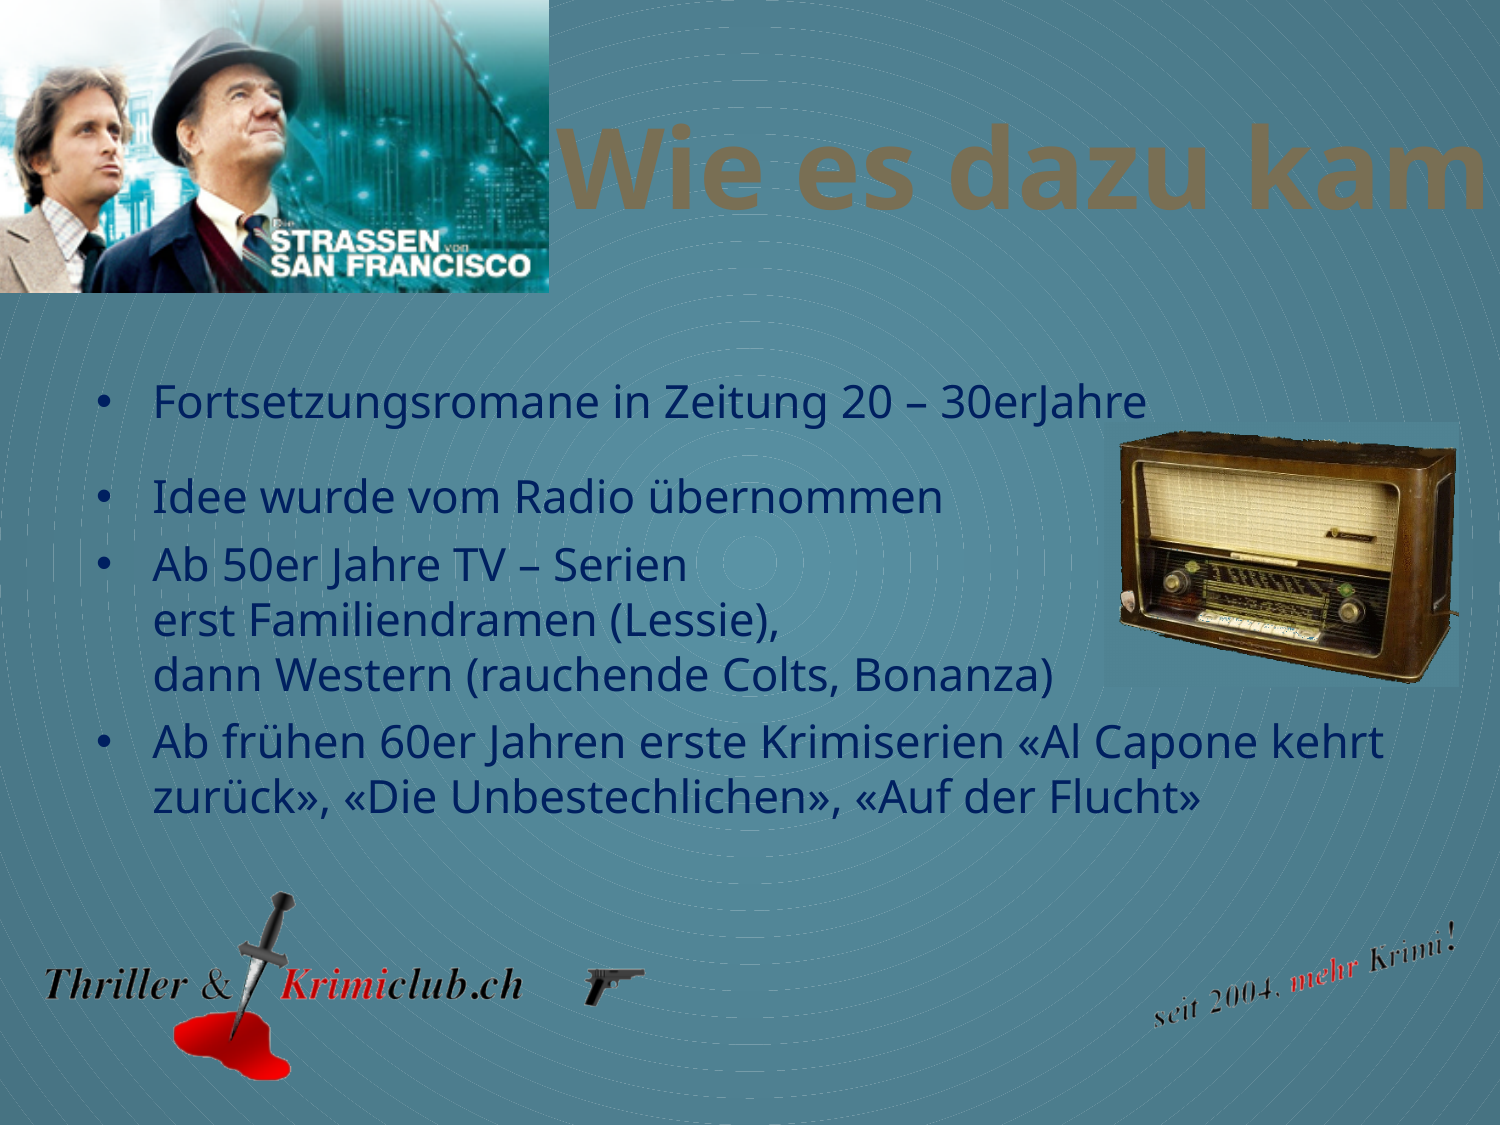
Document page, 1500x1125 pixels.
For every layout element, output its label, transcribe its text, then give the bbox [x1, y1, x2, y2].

picture [15, 845, 1483, 1125]
text_box Fortsetzungsromane in Zeitung 20 – 30erJahre Idee wurde vom Radio übernommen Ab 50er Jahre TV – Serien erst Familiendramen (Lessie), dann Western (rauchende Colts, Bonanza) Ab frühen 60er Jahren erste Krimiserien «Al Capone kehrt zurück», «Die Unbestechlichen», «Auf der Flucht» [81, 338, 1424, 839]
picture [1104, 422, 1459, 688]
title Wie es dazu kam [559, 89, 1500, 232]
picture [0, 0, 549, 294]
